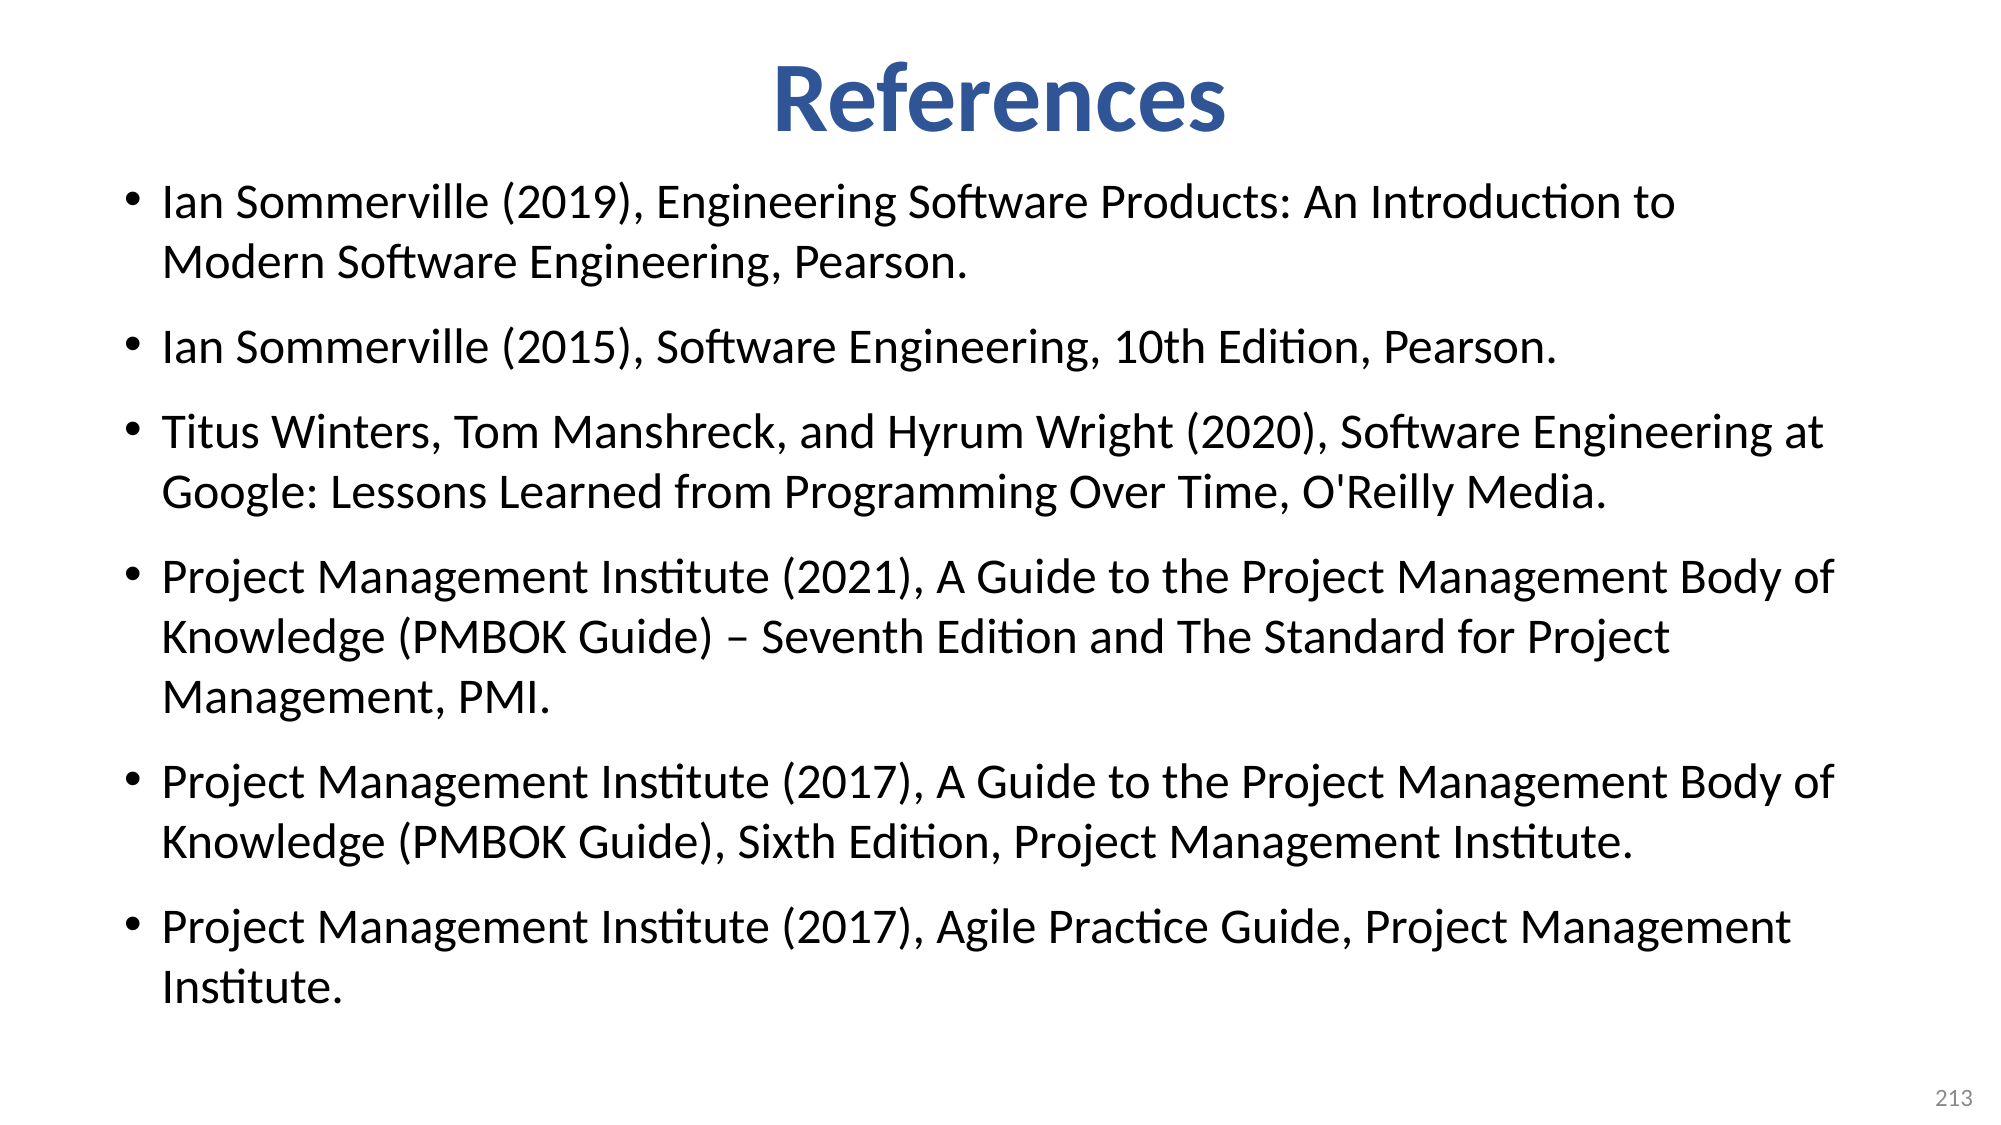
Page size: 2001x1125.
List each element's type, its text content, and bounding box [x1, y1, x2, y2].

slide_number 213 [1830, 1076, 1989, 1116]
title References [324, 21, 1675, 160]
list Ian Sommerville (2019), Engineering Software Products: An Introduction to Modern Software Engineering, Pearson. Ian Sommerville (2015), Software Engineering, 10th Edition, Pearson. Titus Winters, Tom Manshreck, and Hyrum Wright (2020), Software Engineering at Google: Lessons Learned from Programming Over Time, O'Reilly Media. Project Management Institute (2021), A Guide to the Project Management Body of Knowledge (PMBOK Guide) – Seventh Edition and The Standard for Project Management, PMI. Project Management Institute (2017), A Guide to the Project Management Body of Knowledge (PMBOK Guide), Sixth Edition, Project Management Institute. Project Management Institute (2017), Agile Practice Guide, Project Management Institute. [109, 160, 1853, 1104]
